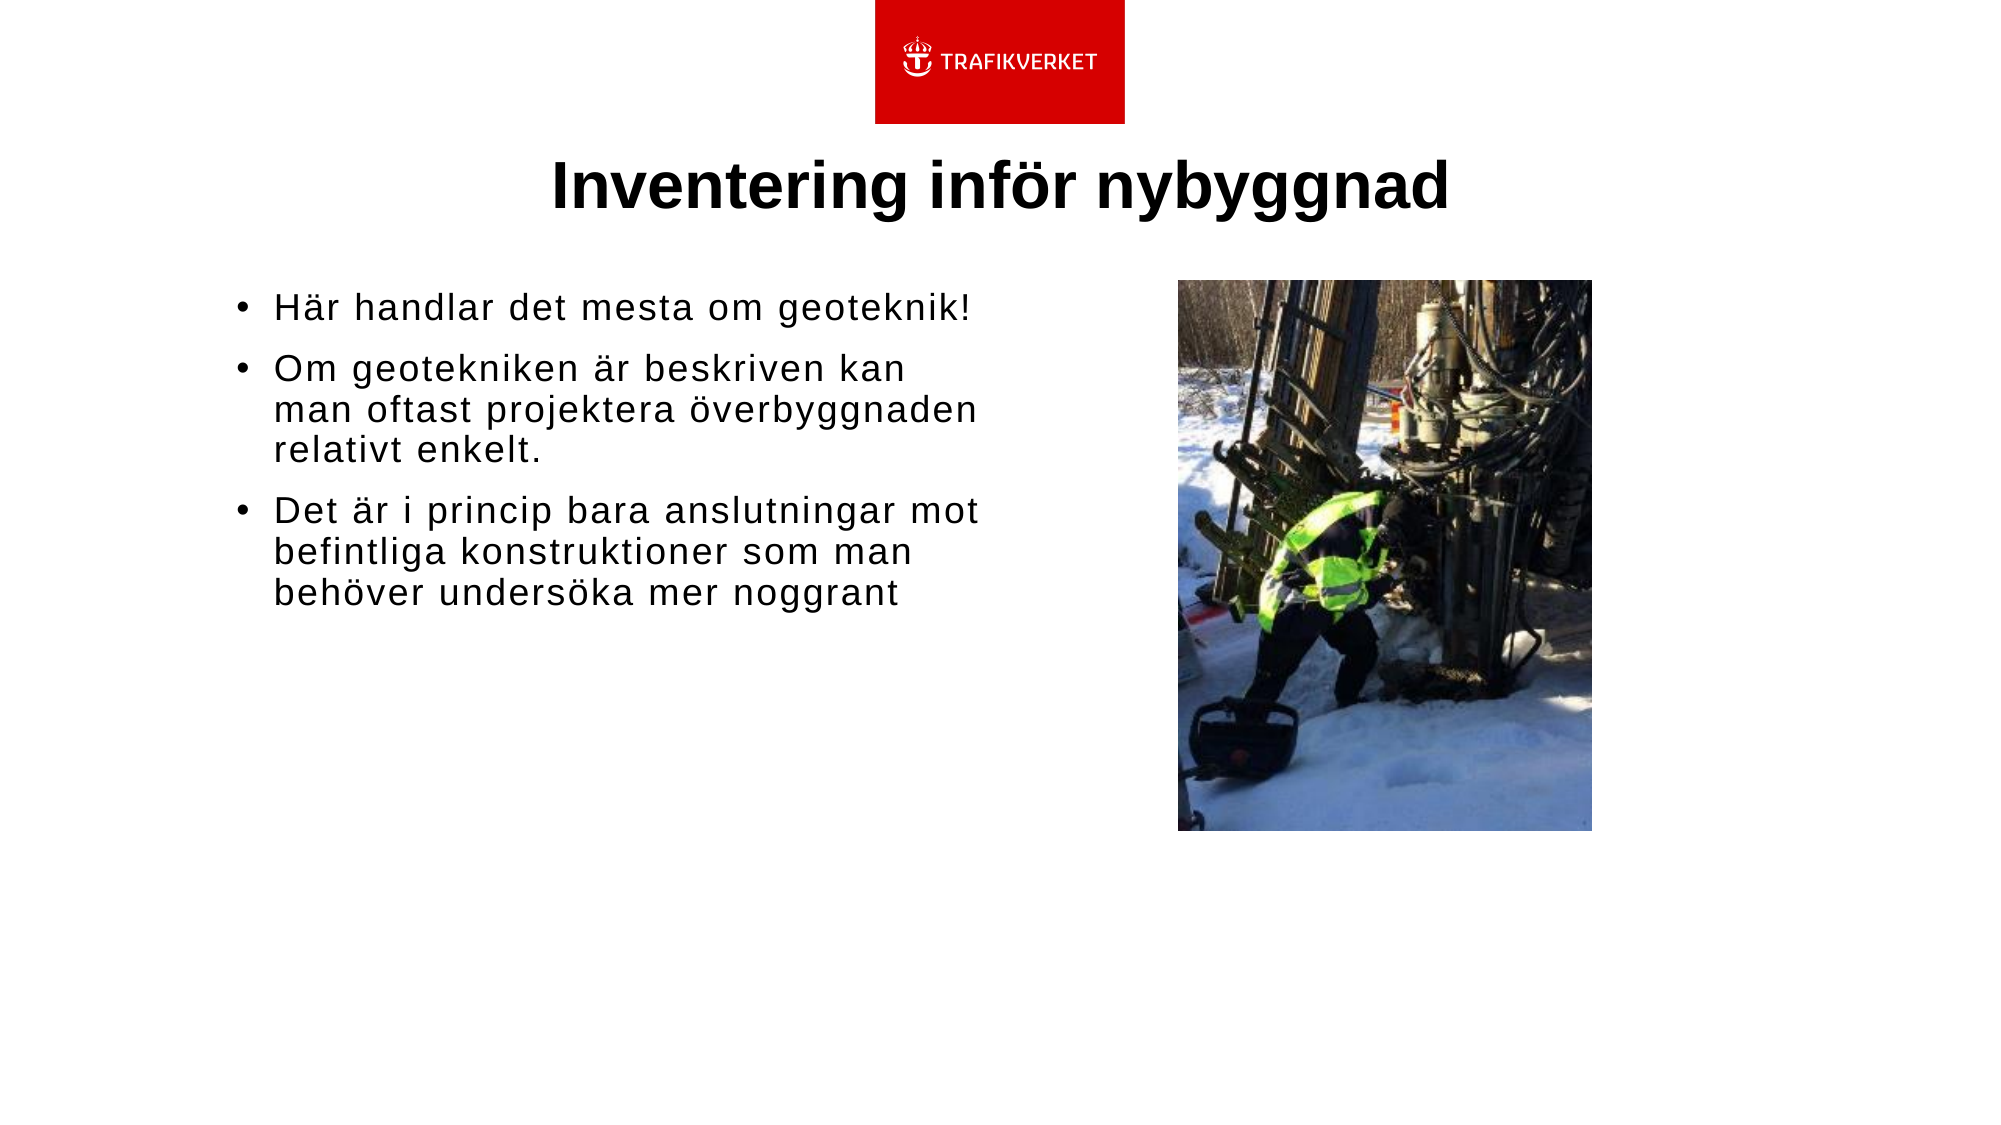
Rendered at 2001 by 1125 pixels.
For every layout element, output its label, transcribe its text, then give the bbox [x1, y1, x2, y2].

list Här handlar det mesta om geoteknik! Om geotekniken är beskriven kan man oftast projektera överbyggnaden relativt enkelt. Det är i princip bara anslutningar mot befintliga konstruktioner som man behöver undersöka mer noggrant [221, 280, 1014, 988]
title Inventering inför nybyggnad [101, 92, 1902, 281]
picture [875, 0, 1125, 92]
picture [1178, 280, 1592, 831]
